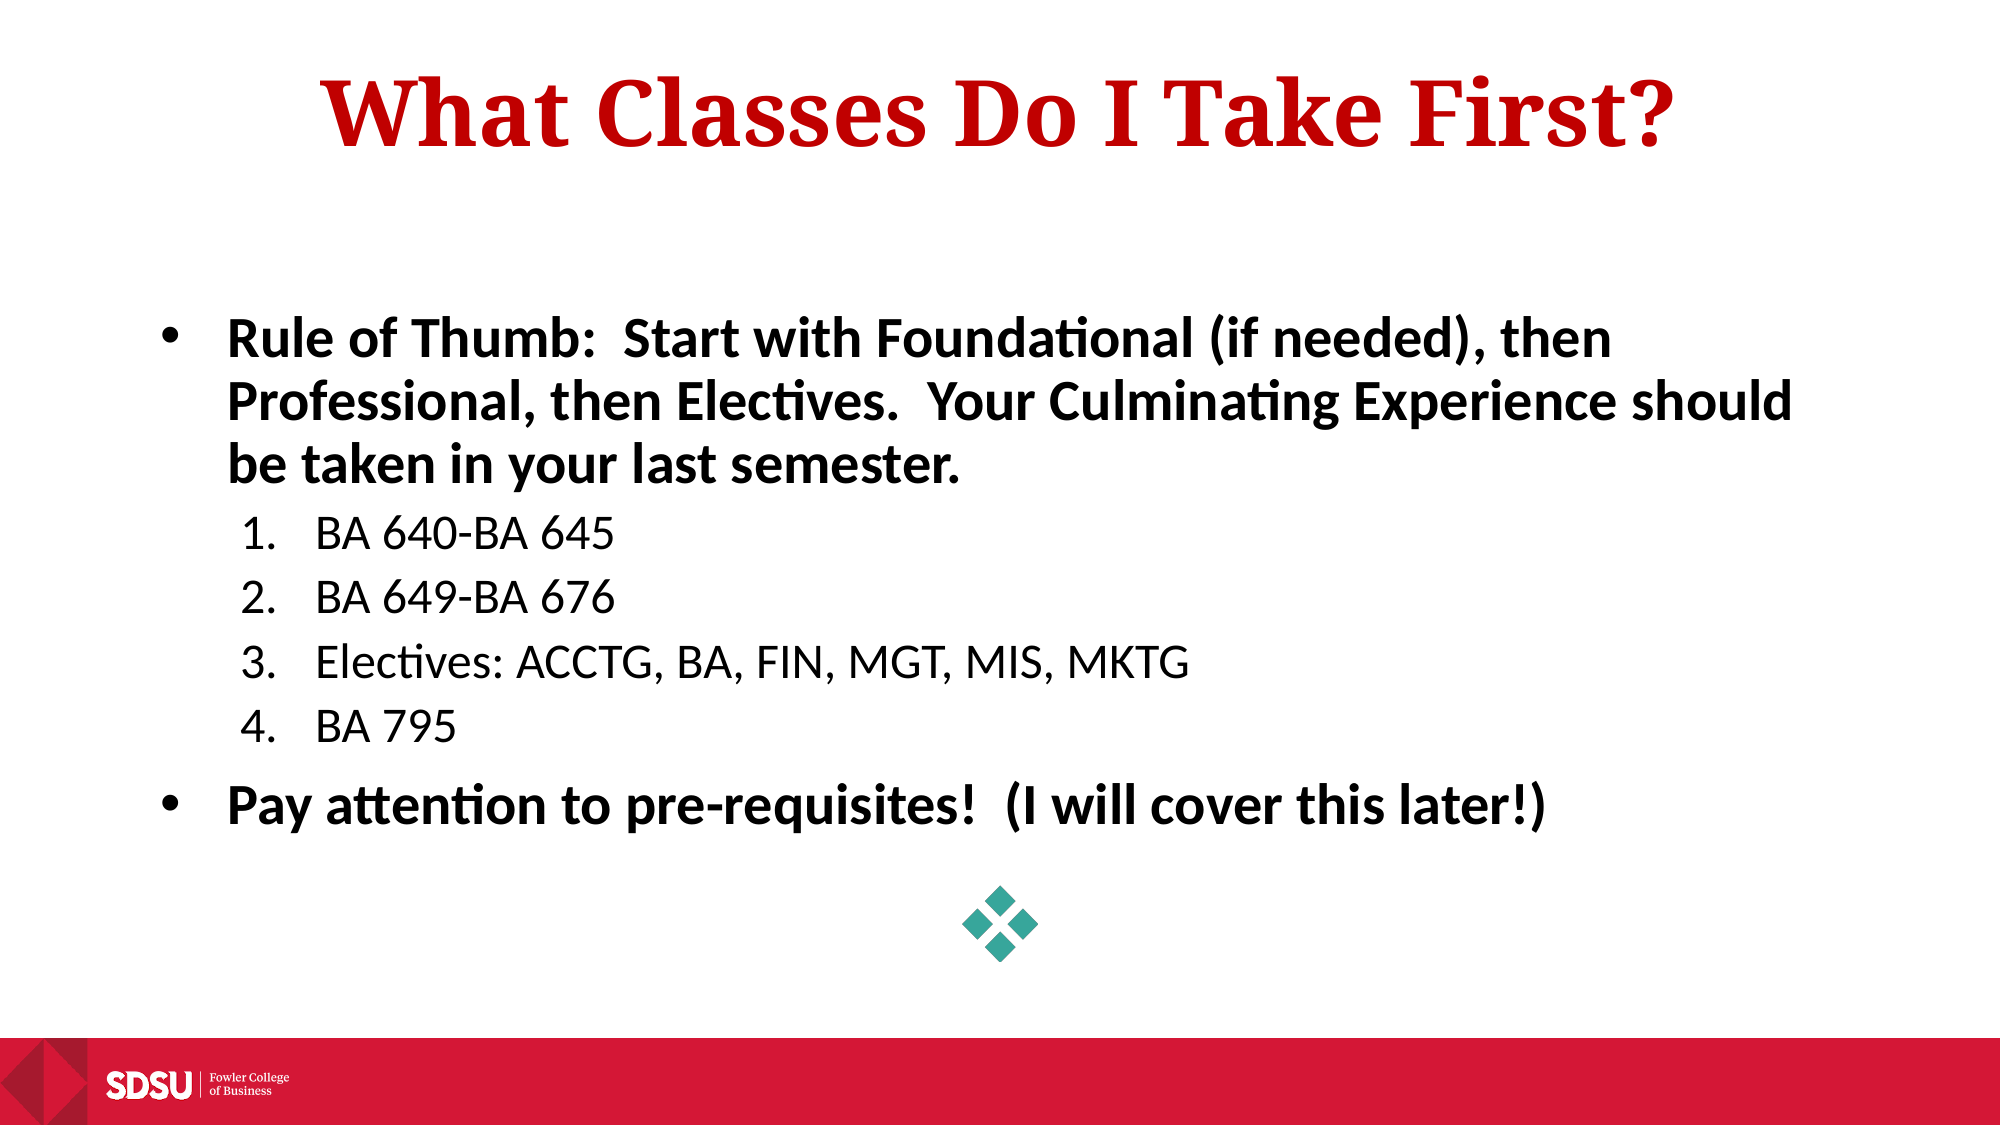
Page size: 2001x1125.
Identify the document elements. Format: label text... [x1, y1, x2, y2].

picture [0, 1038, 2000, 1125]
picture [962, 885, 1038, 962]
title What Classes Do I Take First? [137, 59, 1863, 278]
list Rule of Thumb: Start with Foundational (if needed), then Professional, then Electives. Your Culminating Experience should be taken in your last semester. BA 640-BA 645 BA 649-BA 676 Electives: ACCTG, BA, FIN, MGT, MIS, MKTG BA 795 Pay attention to pre-requisites! (I will cover this later!) [137, 299, 1863, 849]
